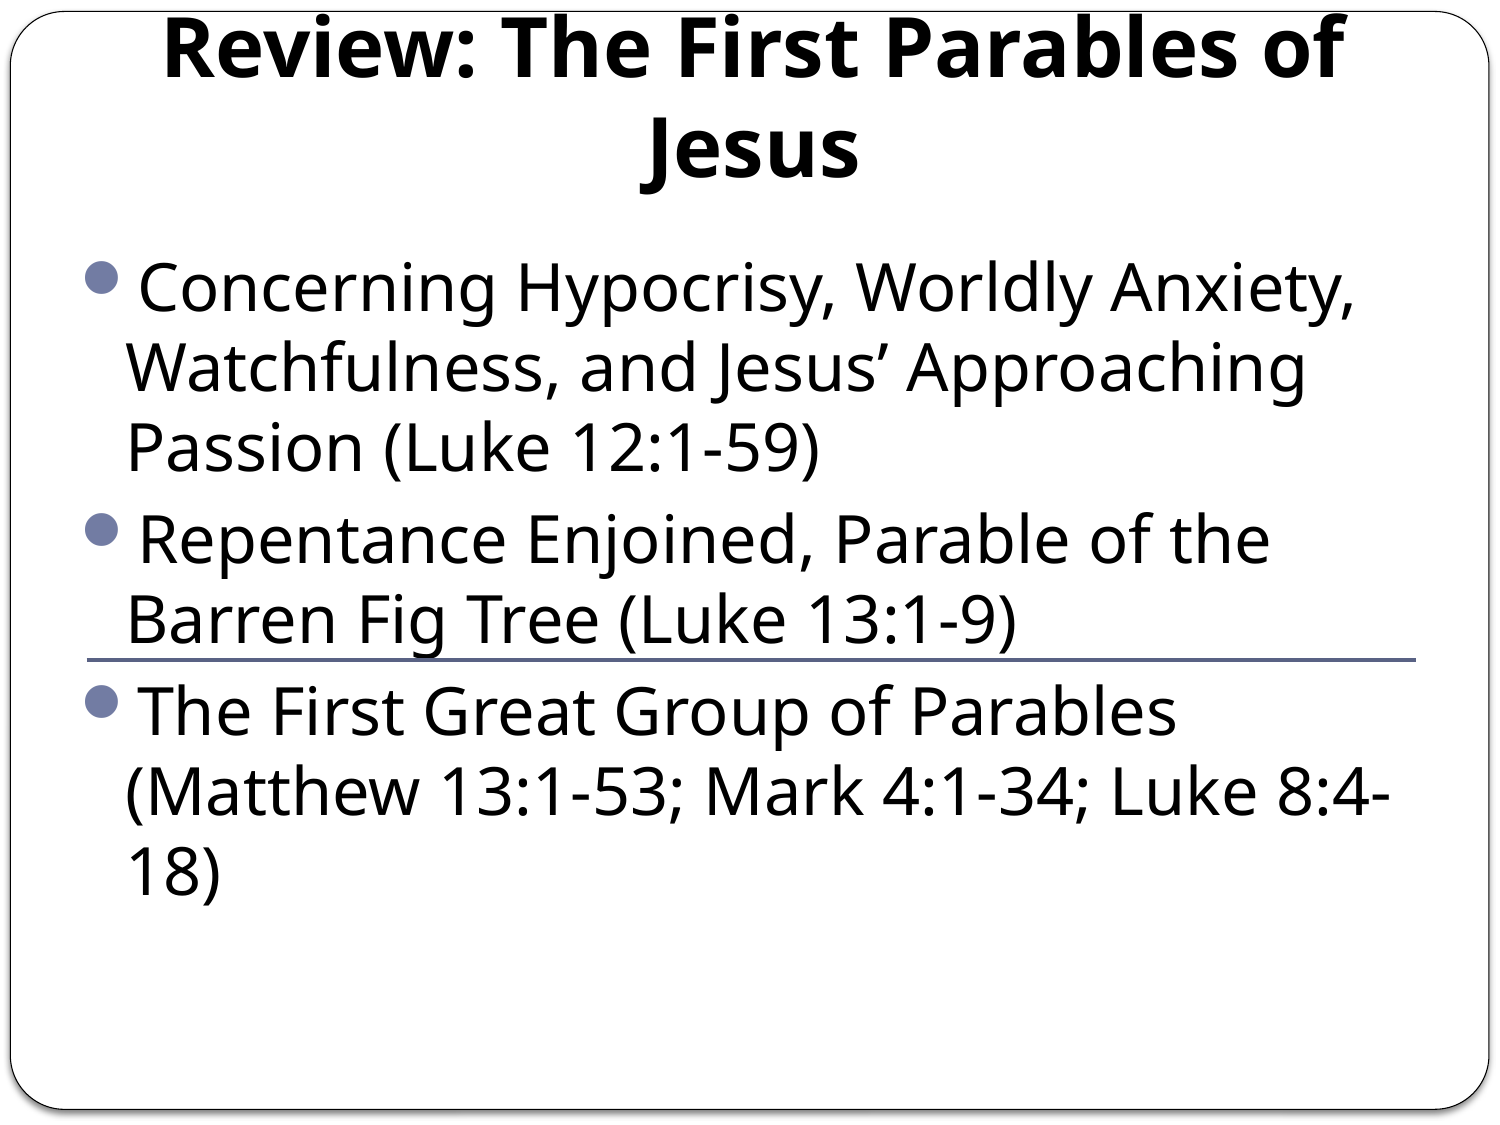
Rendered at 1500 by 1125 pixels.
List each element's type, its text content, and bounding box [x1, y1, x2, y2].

list Concerning Hypocrisy, Worldly Anxiety, Watchfulness, and Jesus’ Approaching Passion (Luke 12:1-59) Repentance Enjoined, Parable of the Barren Fig Tree (Luke 13:1-9) The First Great Group of Parables (Matthew 13:1-53; Mark 4:1-34; Luke 8:4-18) [65, 237, 1439, 917]
title Review: The First Parables of Jesus [115, 0, 1392, 210]
